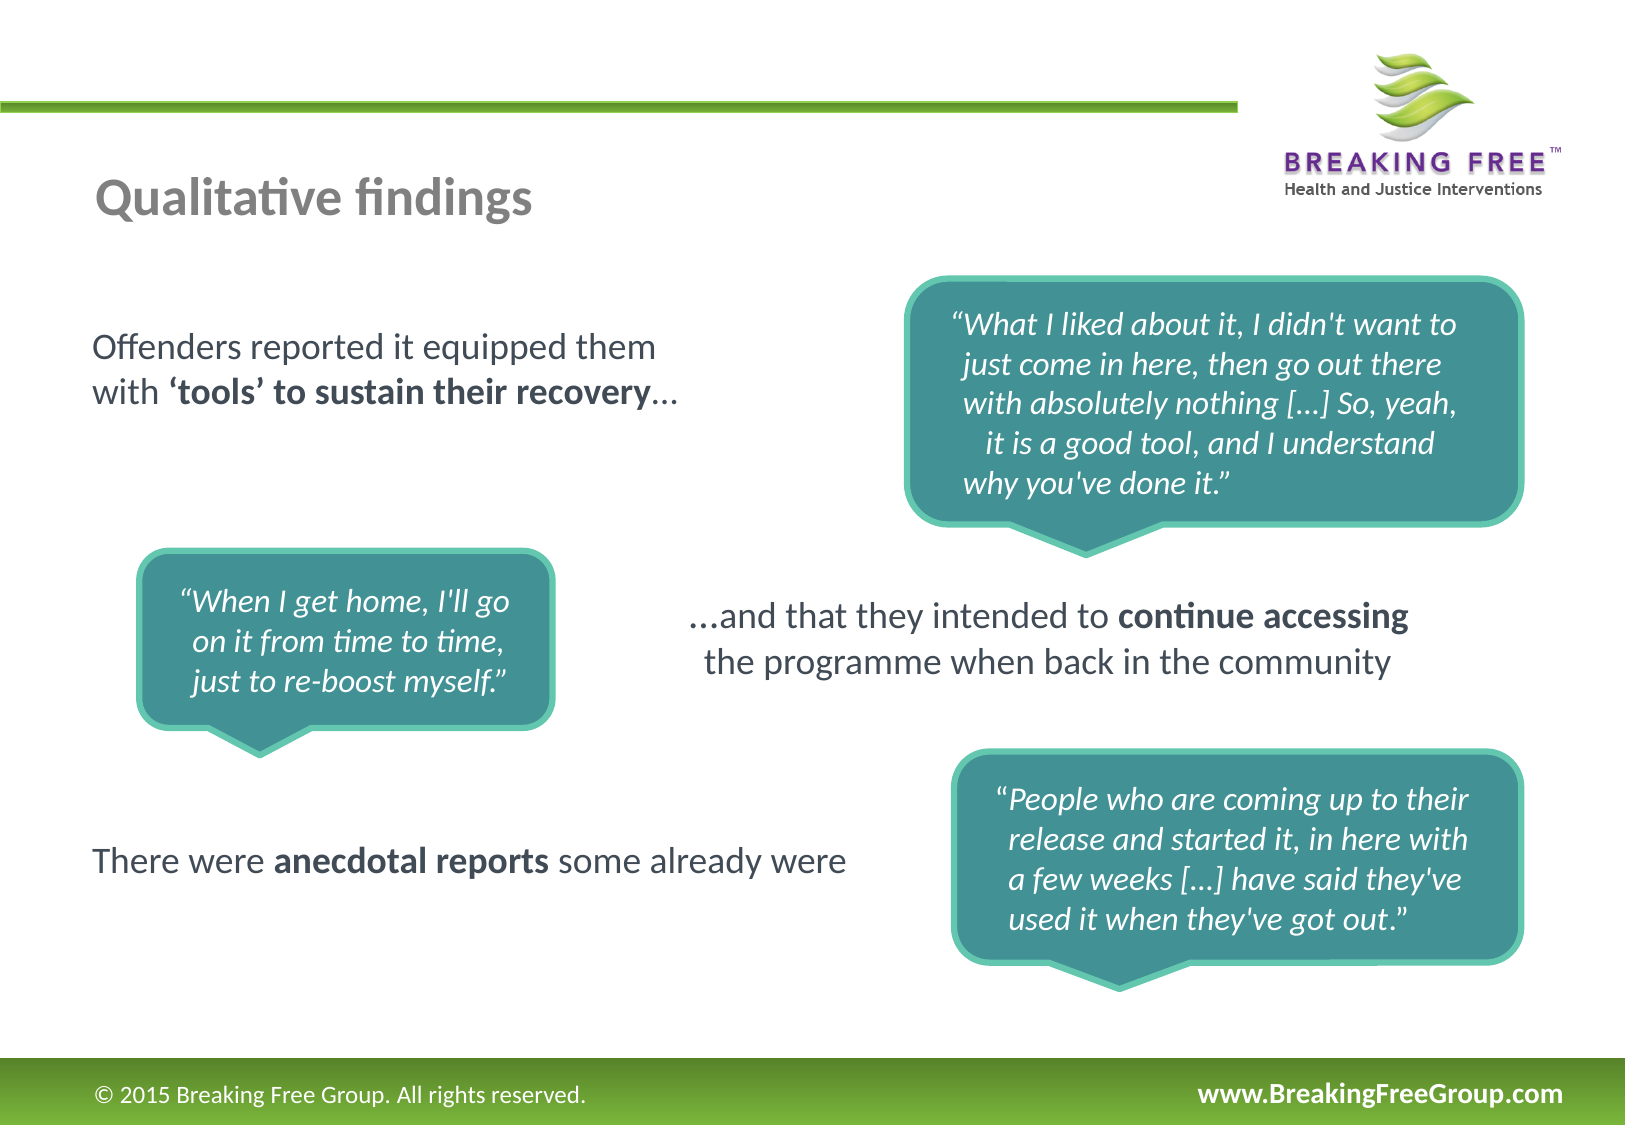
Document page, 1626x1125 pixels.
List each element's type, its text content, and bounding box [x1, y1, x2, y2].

list Offenders reported it equipped them with ‘tools’ to sustain their recovery… …and that they intended to continue accessing the programme when back in the community There were anecdotal reports some already were [77, 314, 1563, 1035]
title Qualitative findings [80, 122, 1534, 265]
picture [1270, 46, 1566, 203]
text_box “What I liked about it, I didn't want to just come in here, then go out there with absolutely nothing […] So, yeah, it is a good tool, and I understand why you've done it.” [906, 278, 1522, 556]
text_box “When I get home, I'll go on it from time to time, just to re-boost myself.” [139, 550, 553, 756]
text_box “People who are coming up to their release and started it, in here with a few weeks […] have said they've used it when they've got out.” [954, 751, 1522, 990]
